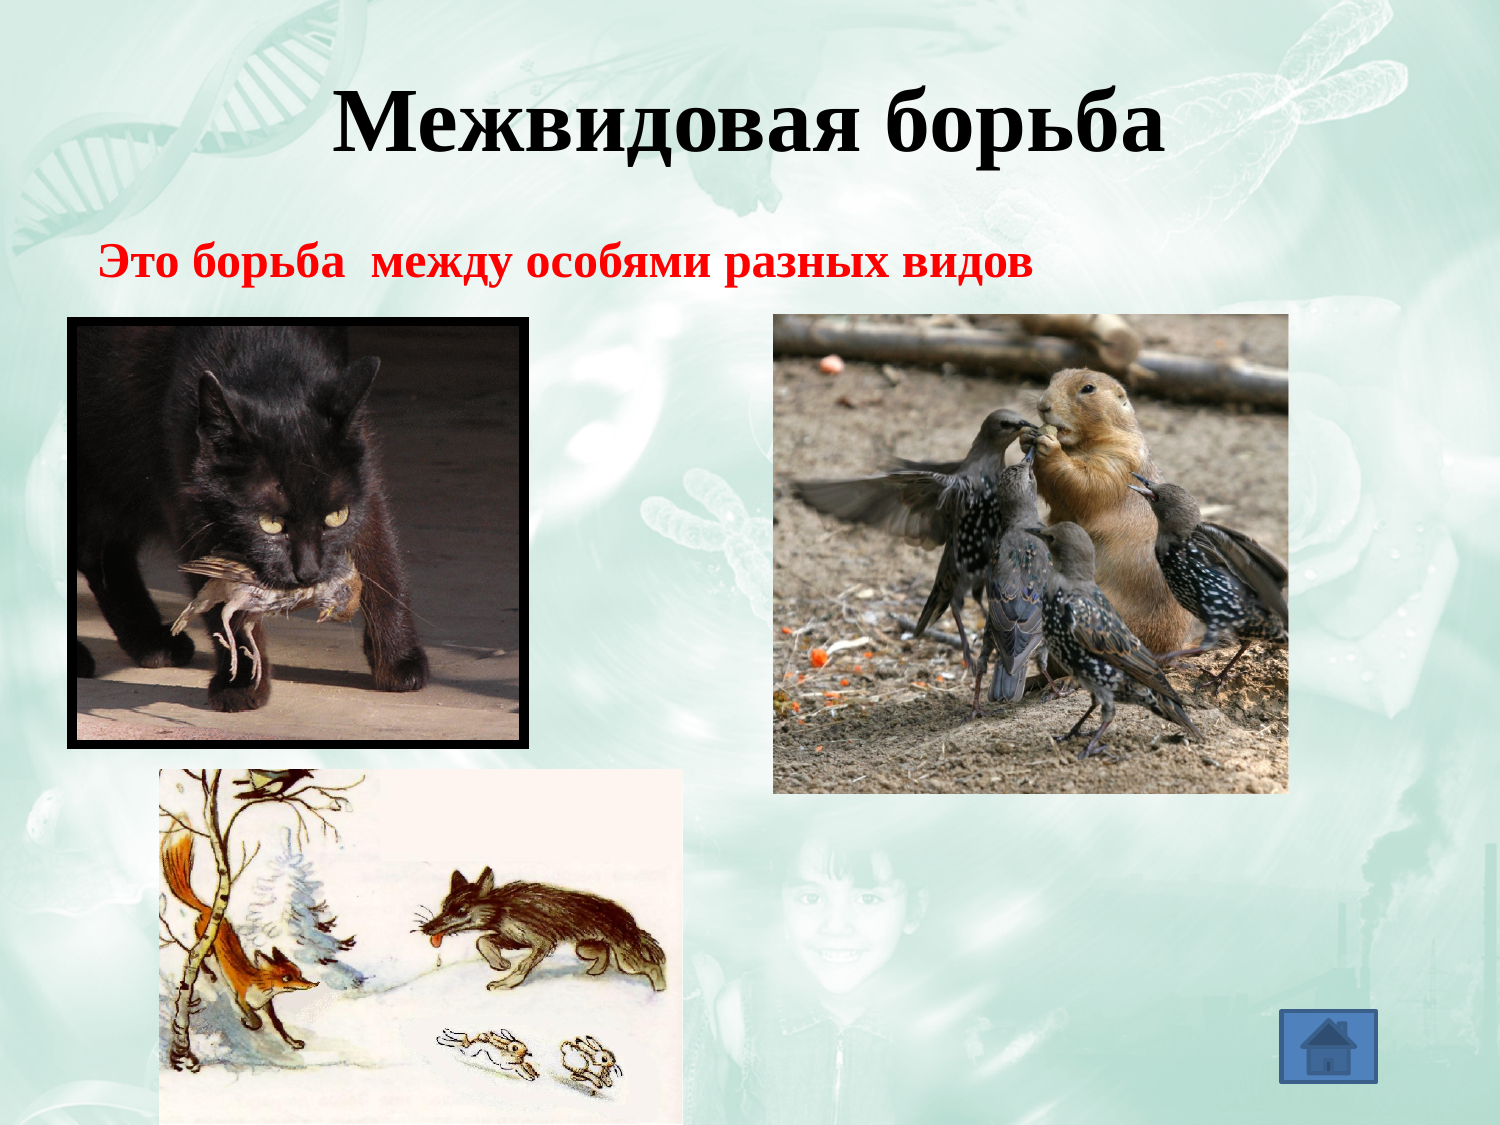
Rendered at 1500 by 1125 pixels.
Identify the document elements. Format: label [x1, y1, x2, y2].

picture [0, 0, 1500, 1125]
list [159, 769, 684, 1125]
